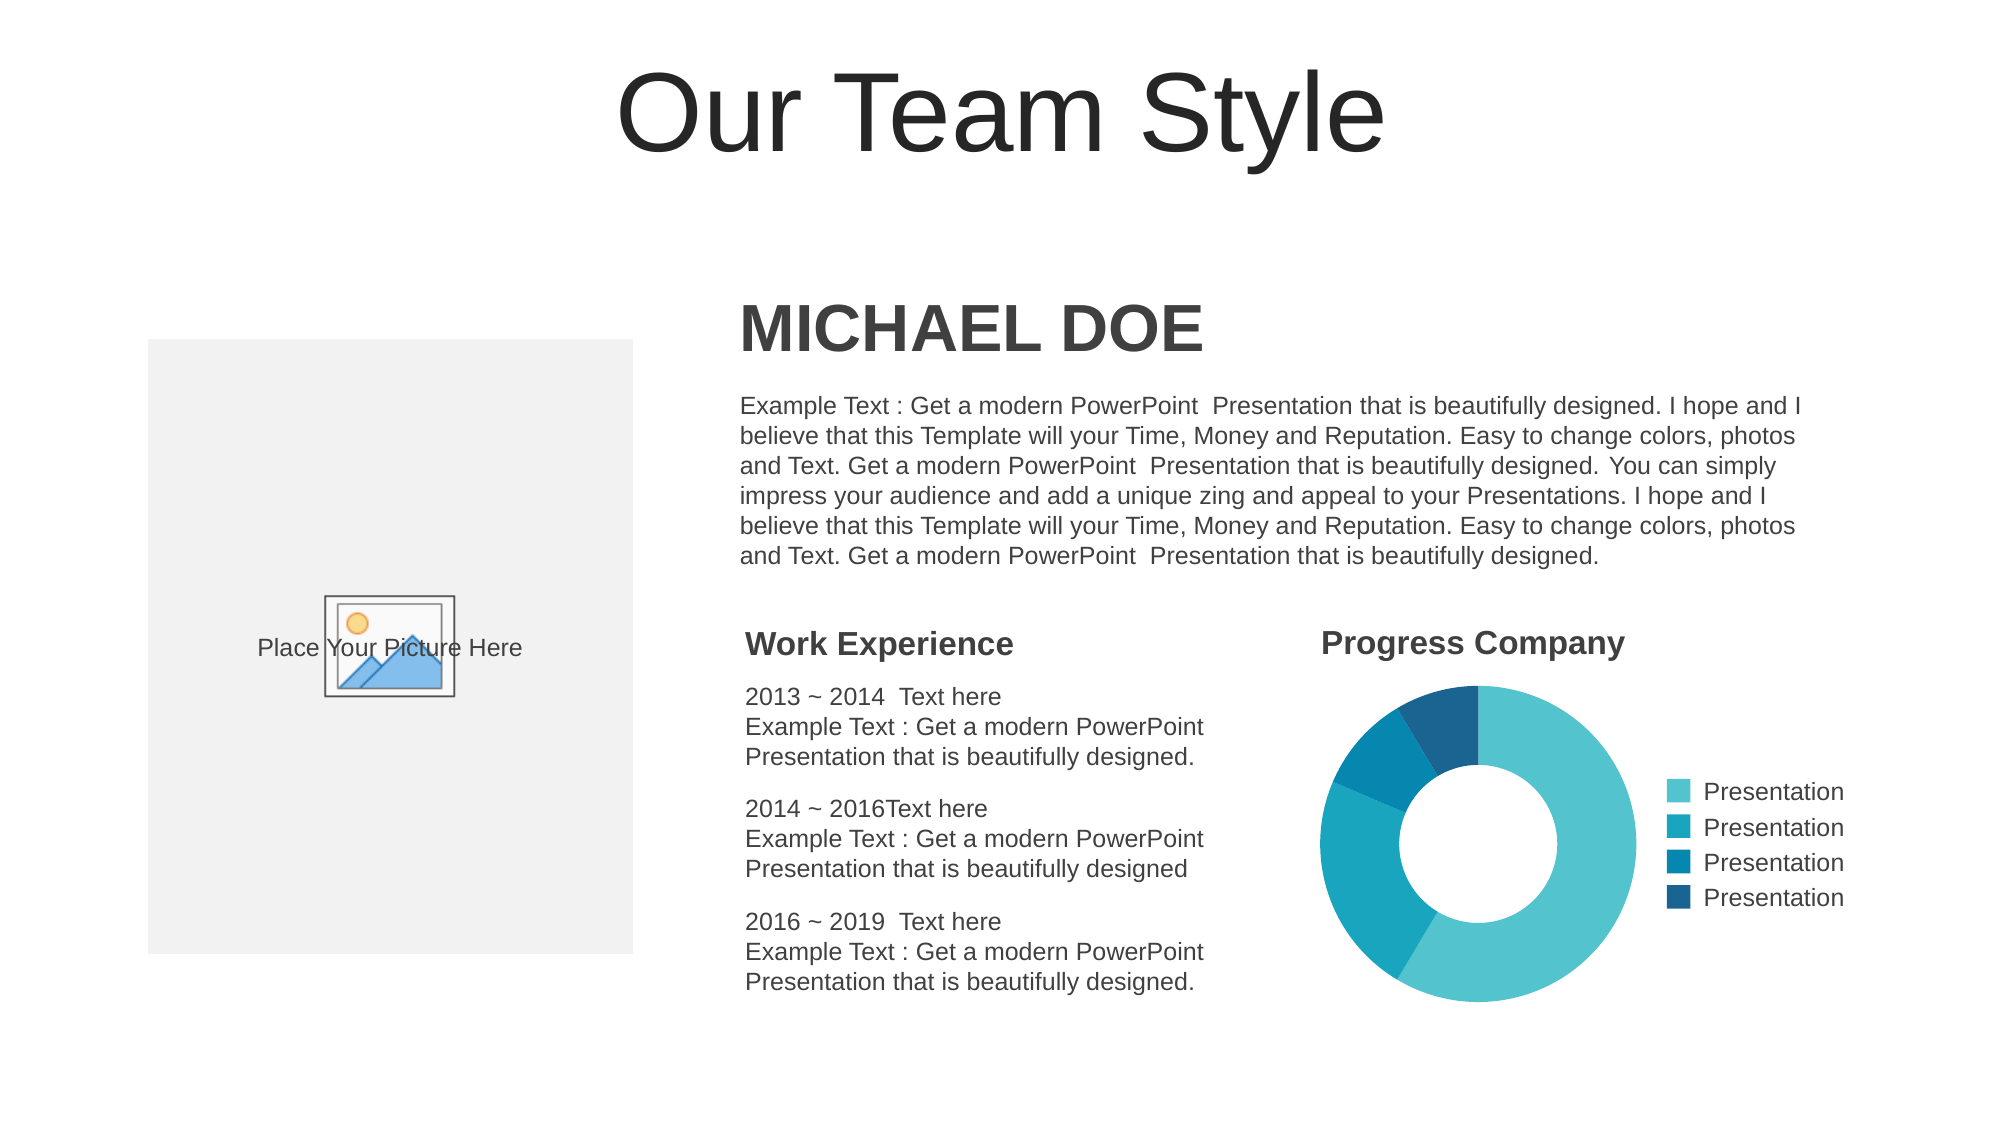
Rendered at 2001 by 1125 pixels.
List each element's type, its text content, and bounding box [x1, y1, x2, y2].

picture [147, 338, 633, 955]
list Our Team Style [53, 55, 1952, 175]
text_box Work Experience [730, 618, 1144, 666]
text_box MICHAEL DOE [725, 294, 1867, 365]
text_box Progress Company [1306, 618, 1702, 666]
text_box 2016 ~ 2019 Text here Example Text : Get a modern PowerPoint Presentation that is beautifully designed. [730, 898, 1253, 1003]
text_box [1666, 768, 1875, 920]
text_box 2014 ~ 2016Text here Example Text : Get a modern PowerPoint Presentation that is beautifully designed [730, 785, 1253, 891]
text_box 2013 ~ 2014 Text here Example Text : Get a modern PowerPoint Presentation that is beautifully designed. [730, 672, 1253, 778]
chart [1296, 679, 1661, 1009]
text_box Example Text : Get a modern PowerPoint Presentation that is beautifully designed. I hope and I believe that this Template will your Time, Money and Reputation. Easy to change colors, photos and Text. Get a modern PowerPoint Presentation that is beautifully designed. You can simply impress your audience and add a unique zing and appeal to your Presentations. I hope and I believe that this Template will your Time, Money and Reputation. Easy to change colors, photos and Text. Get a modern PowerPoint Presentation that is beautifully designed. [725, 382, 1852, 577]
